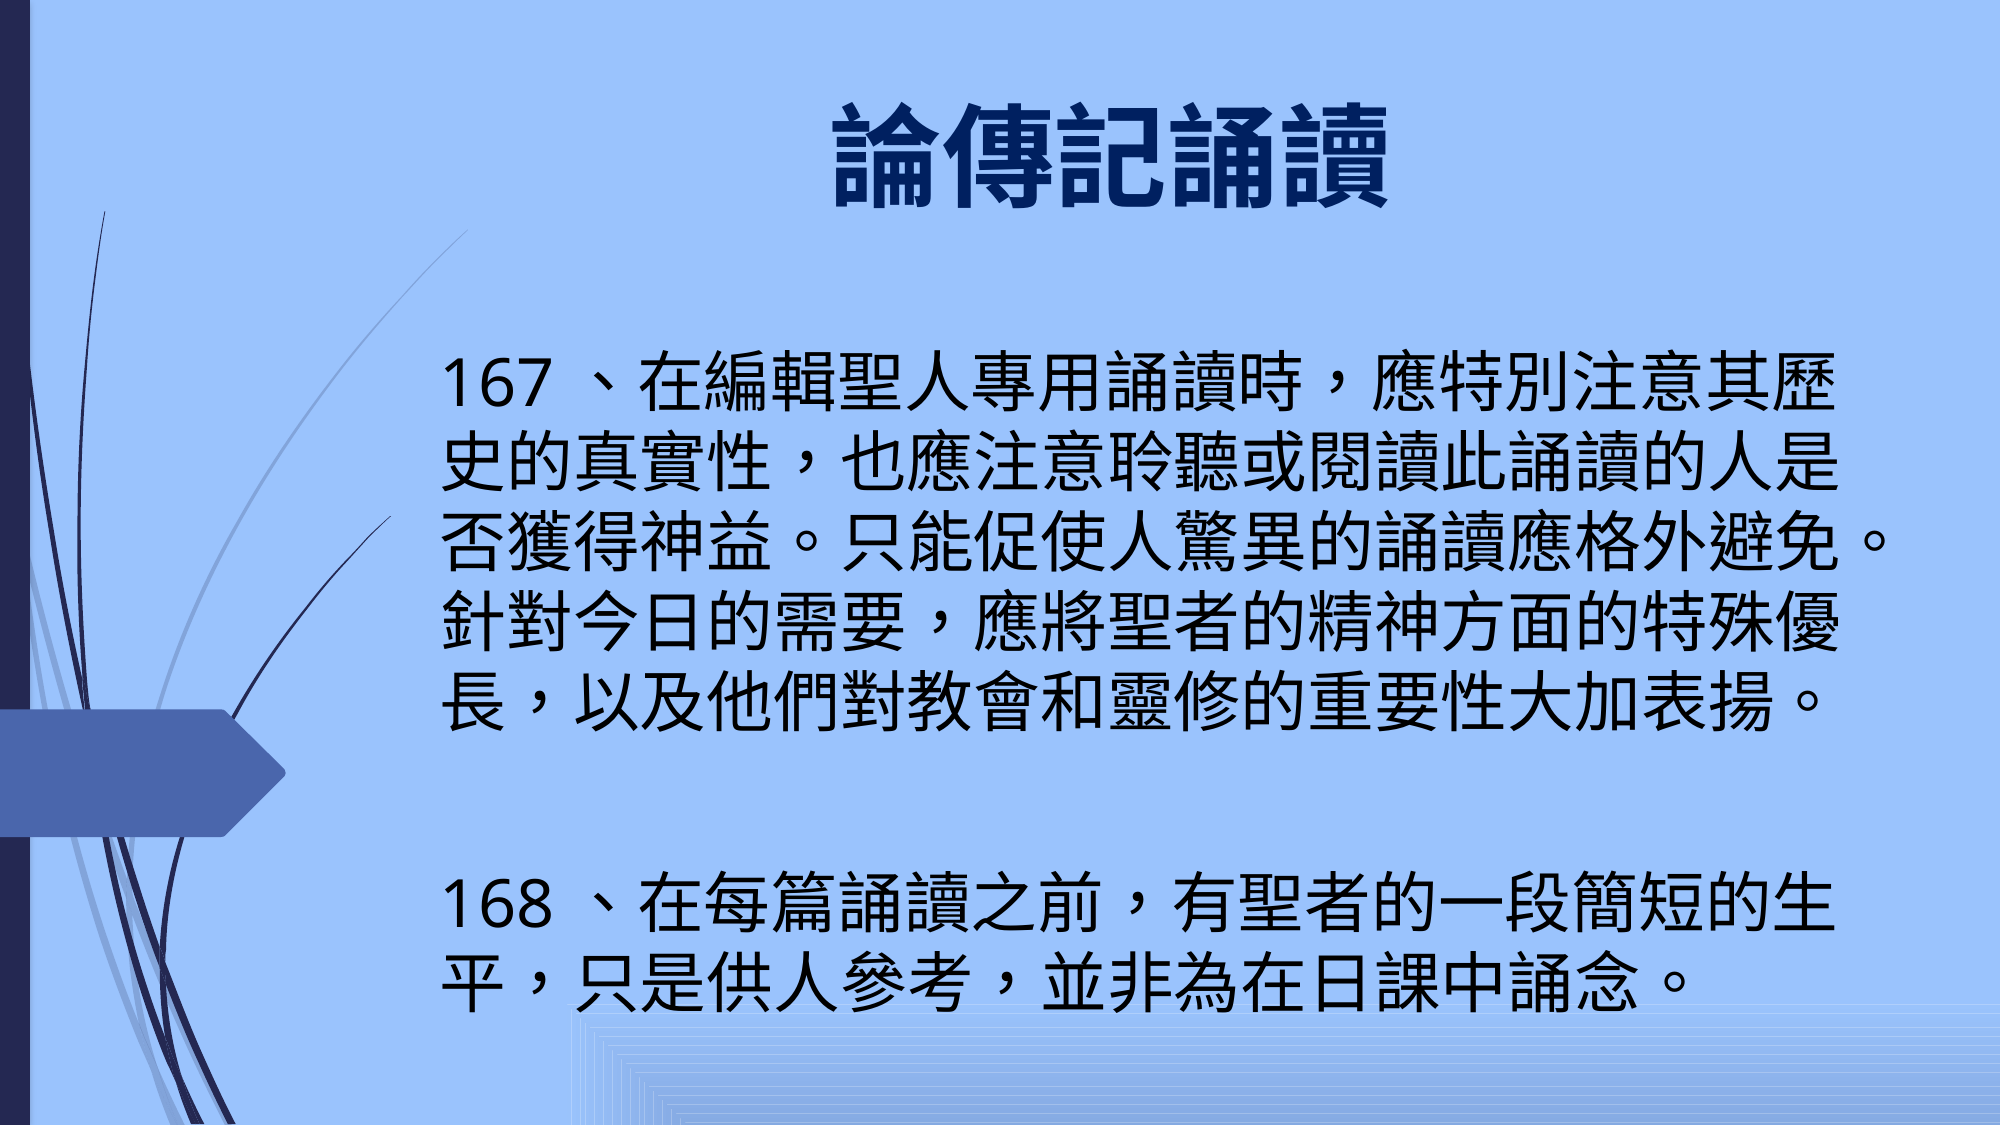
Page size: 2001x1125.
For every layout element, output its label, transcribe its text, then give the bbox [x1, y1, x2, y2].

title 論傳記誦讀 [379, 68, 1843, 229]
subtitle 167、在編輯聖人專用誦讀時，應特別注意其歷史的真實性，也應注意聆聽或閱讀此誦讀的人是否獲得神益。只能促使人驚異的誦讀應格外避免。針對今日的需要，應將聖者的精神方面的特殊優長，以及他們對教會和靈修的重要性大加表揚。 168、在每篇誦讀之前，有聖者的一段簡短的生平，只是供人參考，並非為在日課中誦念。 [424, 332, 1888, 969]
